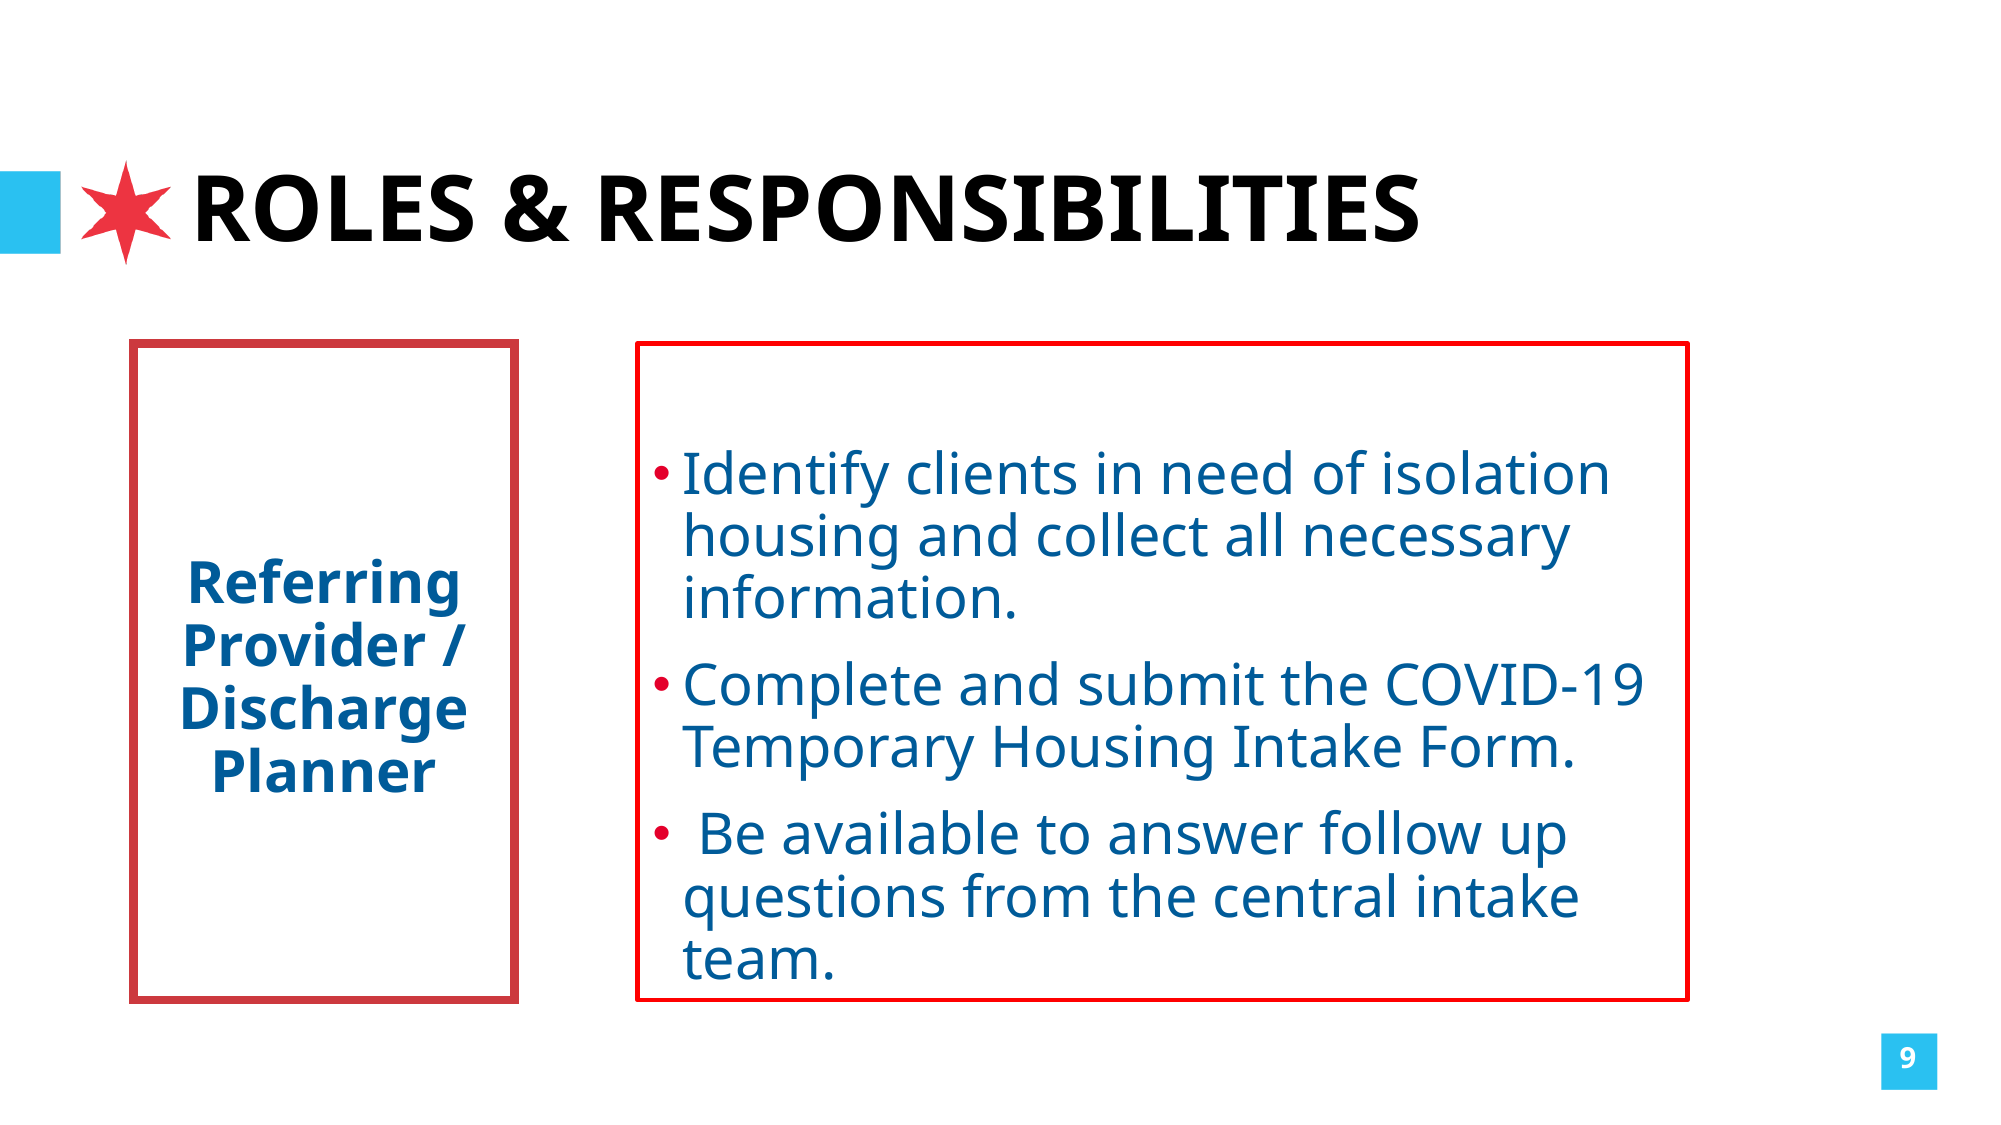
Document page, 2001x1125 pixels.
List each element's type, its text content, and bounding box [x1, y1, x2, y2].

list Referring Provider / Discharge Planner [129, 339, 519, 1004]
slide_number 9 [1855, 1028, 1961, 1089]
list Identify clients in need of isolation housing and collect all necessary information. Complete and submit the COVID-19 Temporary Housing Intake Form. Be available to answer follow up questions from the central intake team. [637, 344, 1688, 1000]
picture [0, 160, 171, 265]
title ROLES & RESPONSIBILITIES [175, 79, 1826, 344]
